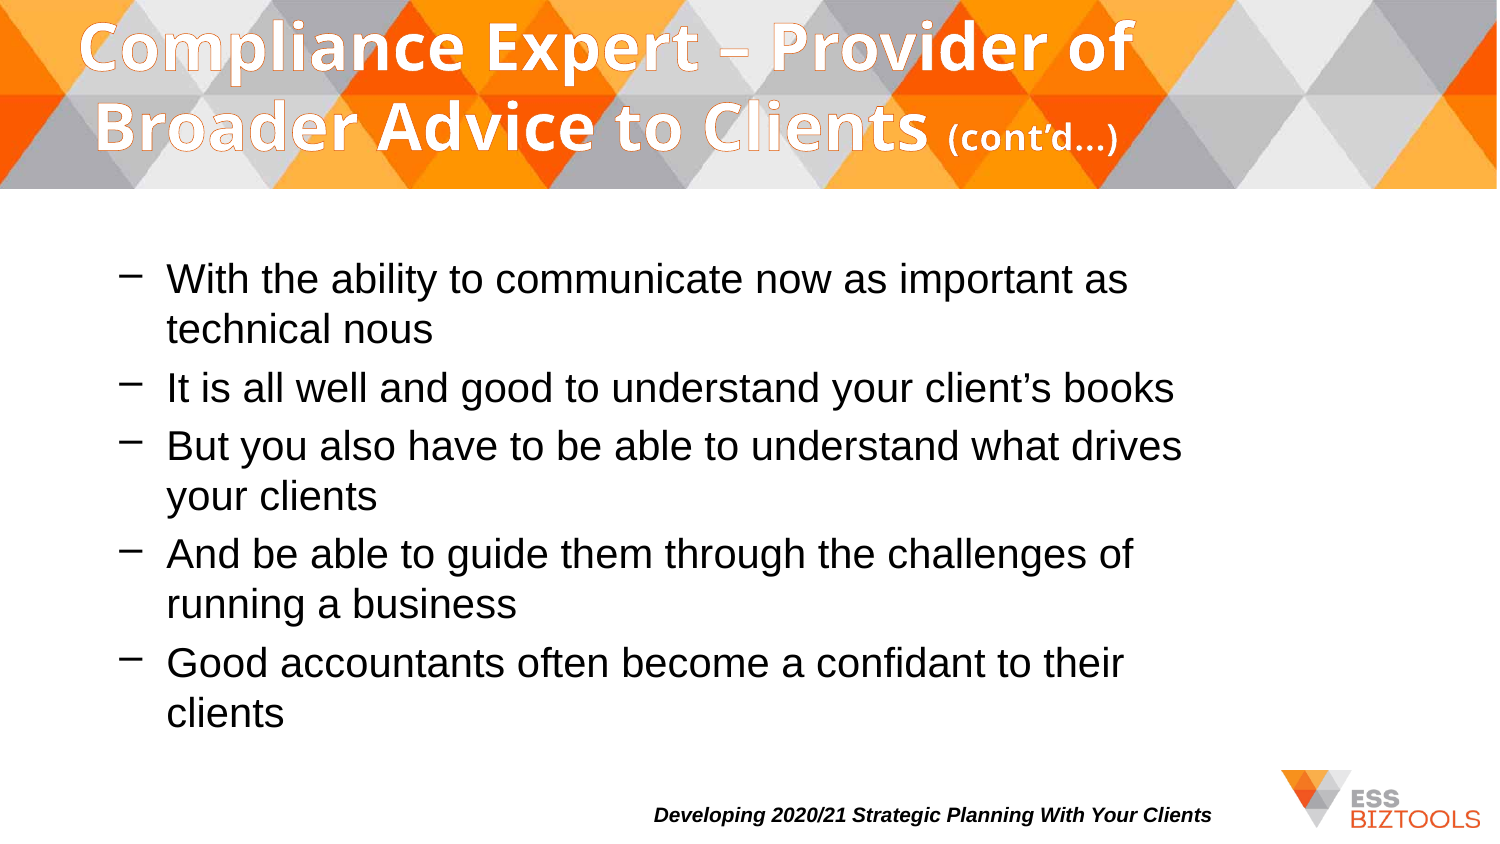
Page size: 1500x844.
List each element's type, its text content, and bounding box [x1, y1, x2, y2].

picture [0, 0, 1497, 189]
footer Developing 2020/21 Strategic Planning With Your Clients [608, 794, 1259, 834]
list With the ability to communicate now as important as technical nous It is all well and good to understand your client’s books But you also have to be able to understand what drives your clients And be able to guide them through the challenges of running a business Good accountants often become a confidant to their clients [29, 244, 1199, 753]
picture [1281, 770, 1480, 829]
